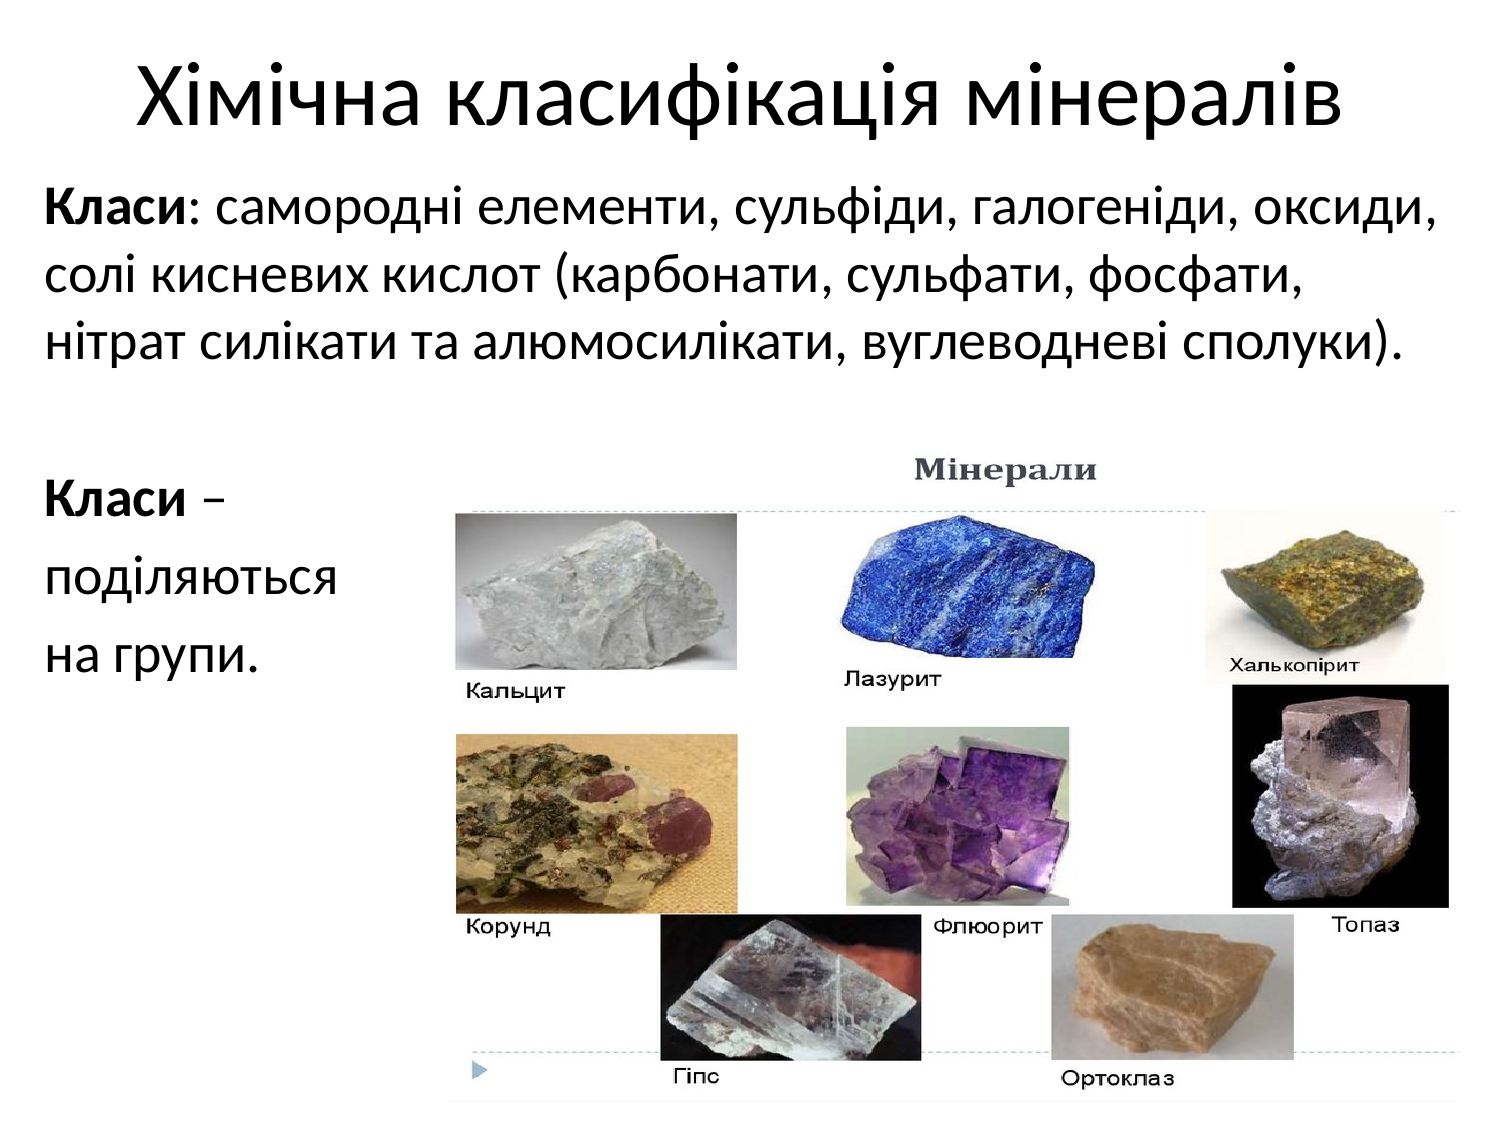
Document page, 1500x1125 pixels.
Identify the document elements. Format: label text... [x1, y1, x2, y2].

picture [444, 445, 1460, 1103]
title Хімічна класифікація мінералів [76, 4, 1427, 161]
list Класи: самородні елементи, сульфіди, галогеніди, оксиди, солі кисневих кислот (карбонати, сульфати, фосфати, нітрат силікати та алюмосилікати, вуглеводневі сполуки). Класи – поділяються на групи. [29, 161, 1459, 728]
